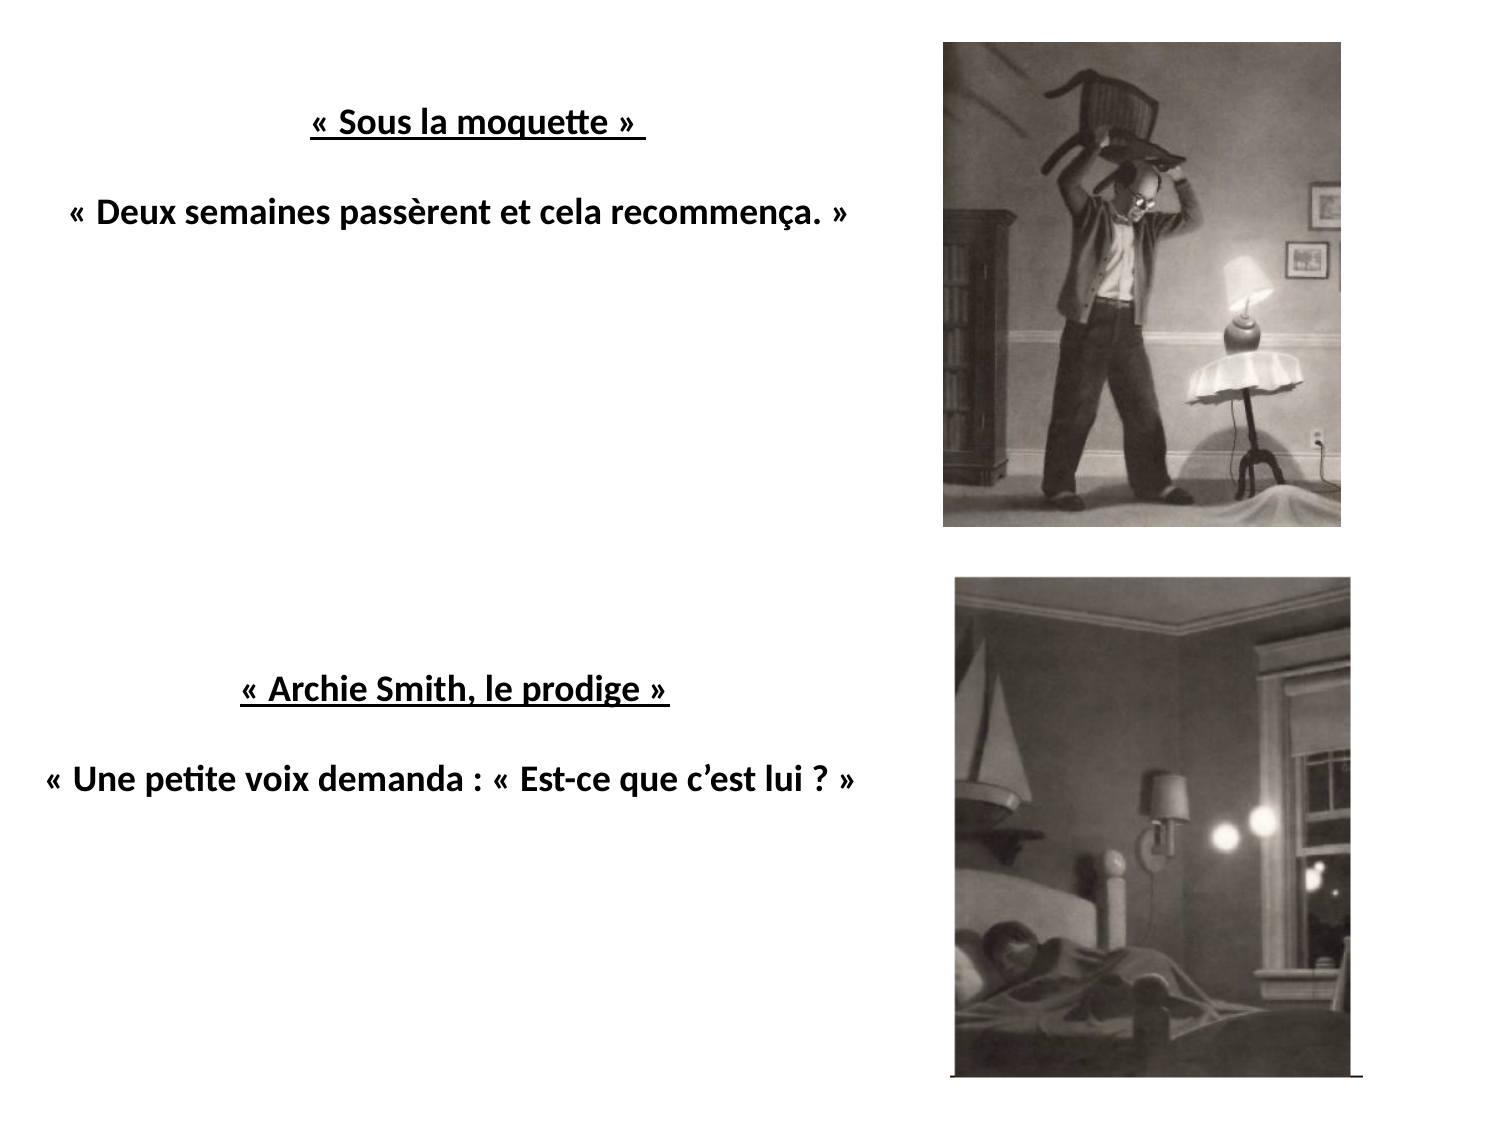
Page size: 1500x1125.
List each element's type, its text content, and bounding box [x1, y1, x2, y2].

text_box « Sous la moquette » « Deux semaines passèrent et cela recommença. » [53, 89, 904, 330]
picture [950, 574, 1363, 1083]
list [942, 42, 1341, 528]
text_box « Archie Smith, le prodige » « Une petite voix demanda : « Est-ce que c’est lui ? » [29, 656, 880, 942]
